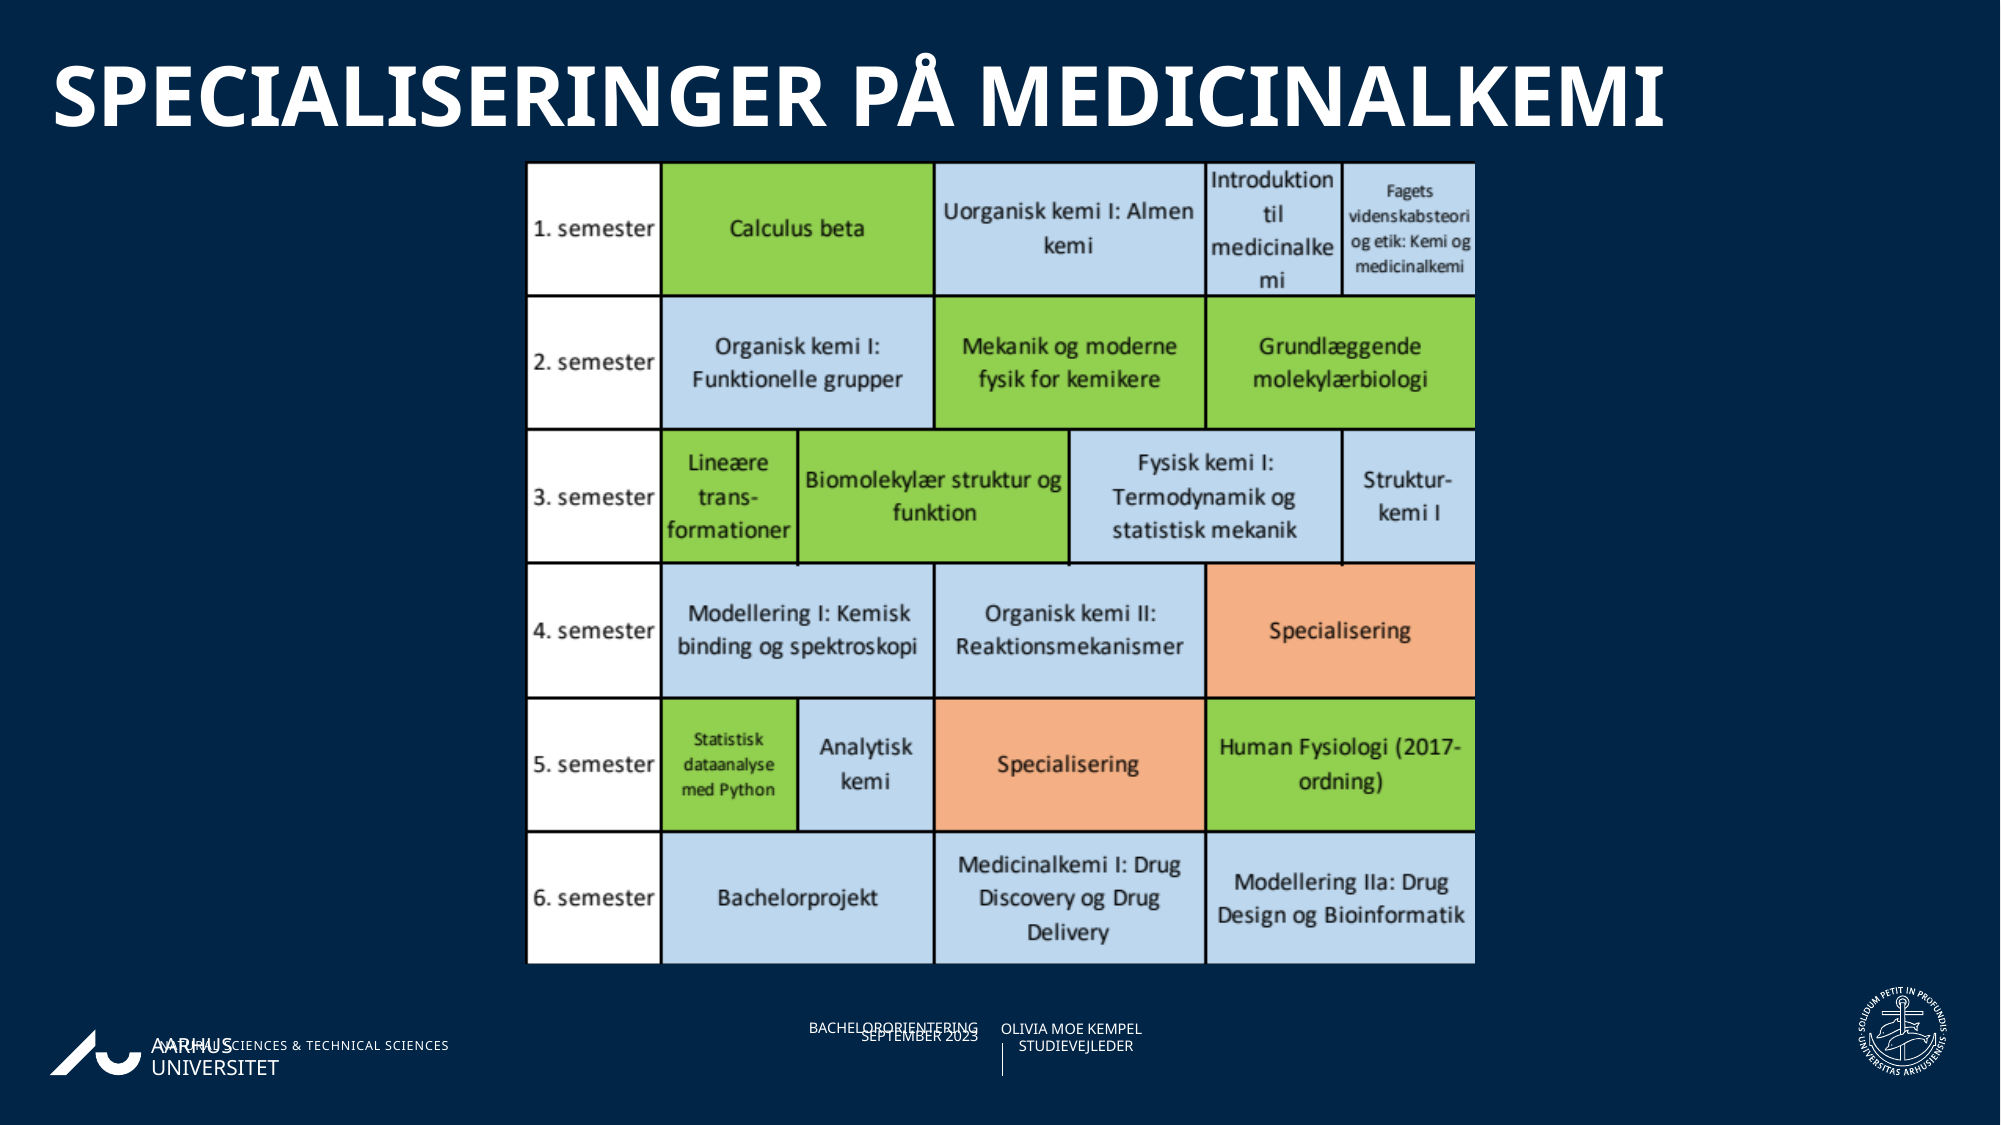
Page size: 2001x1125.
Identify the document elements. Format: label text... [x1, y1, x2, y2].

text_box Specialiseringer på Medicinalkemi [52, 54, 1948, 145]
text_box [524, 161, 1476, 964]
